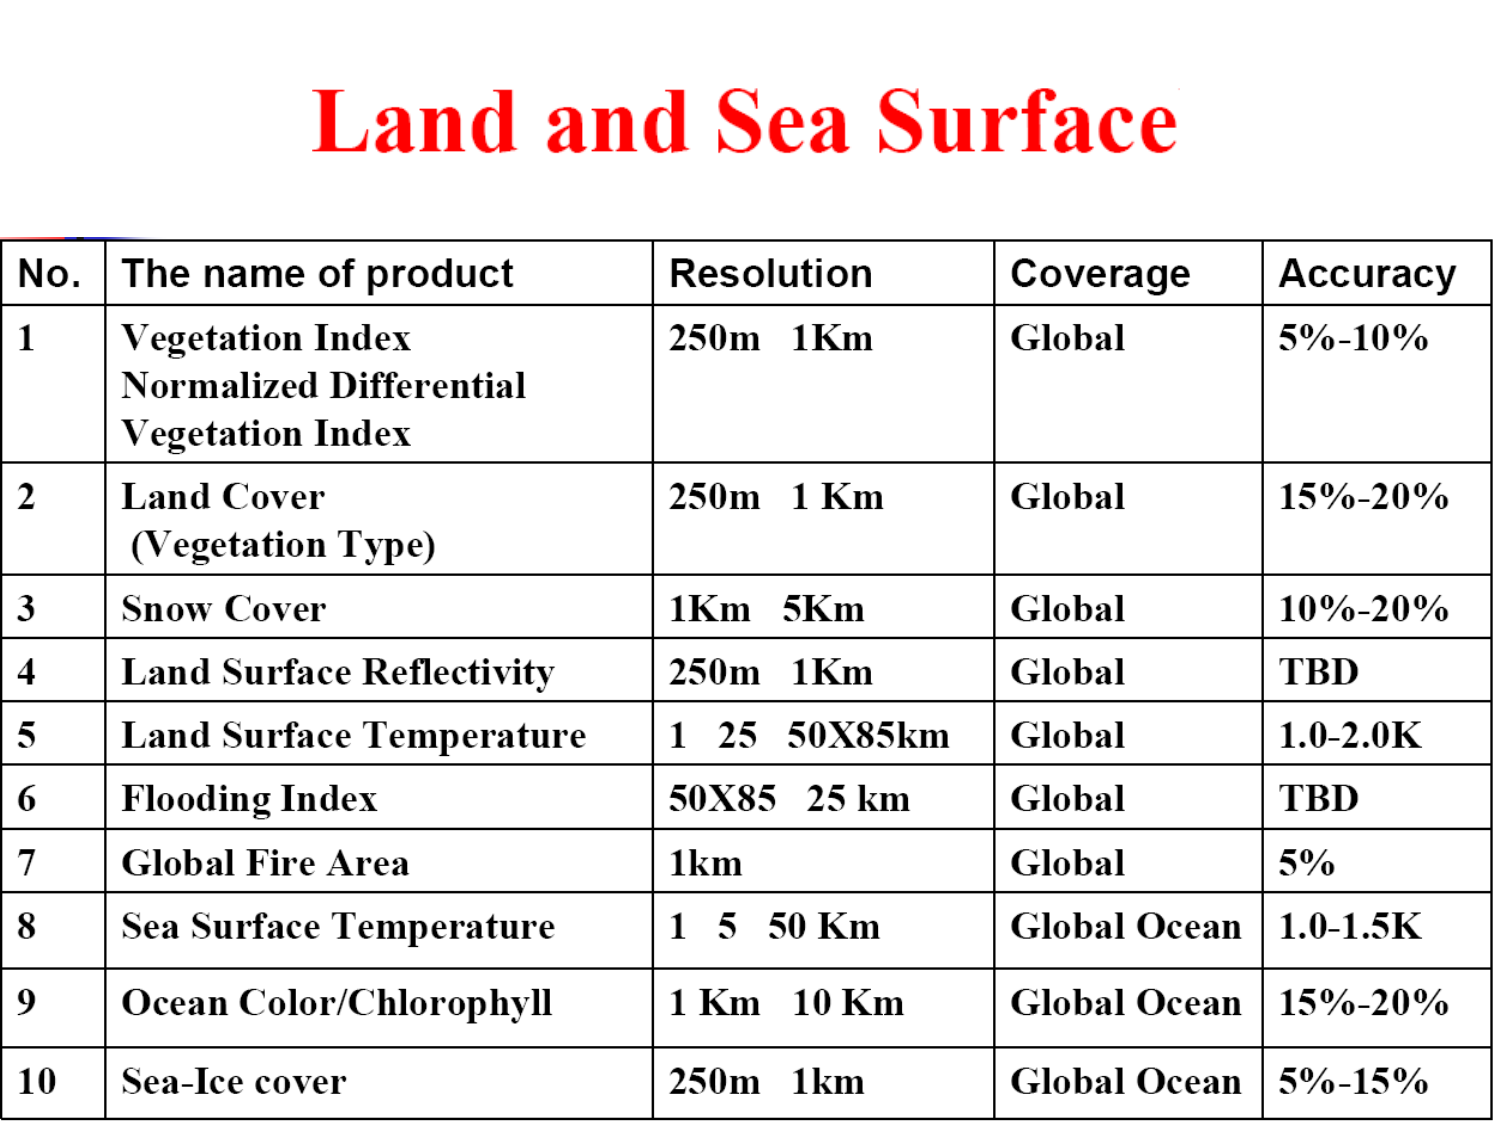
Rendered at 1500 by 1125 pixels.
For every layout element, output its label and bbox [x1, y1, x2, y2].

picture [312, 87, 1180, 162]
picture [0, 237, 1500, 1125]
